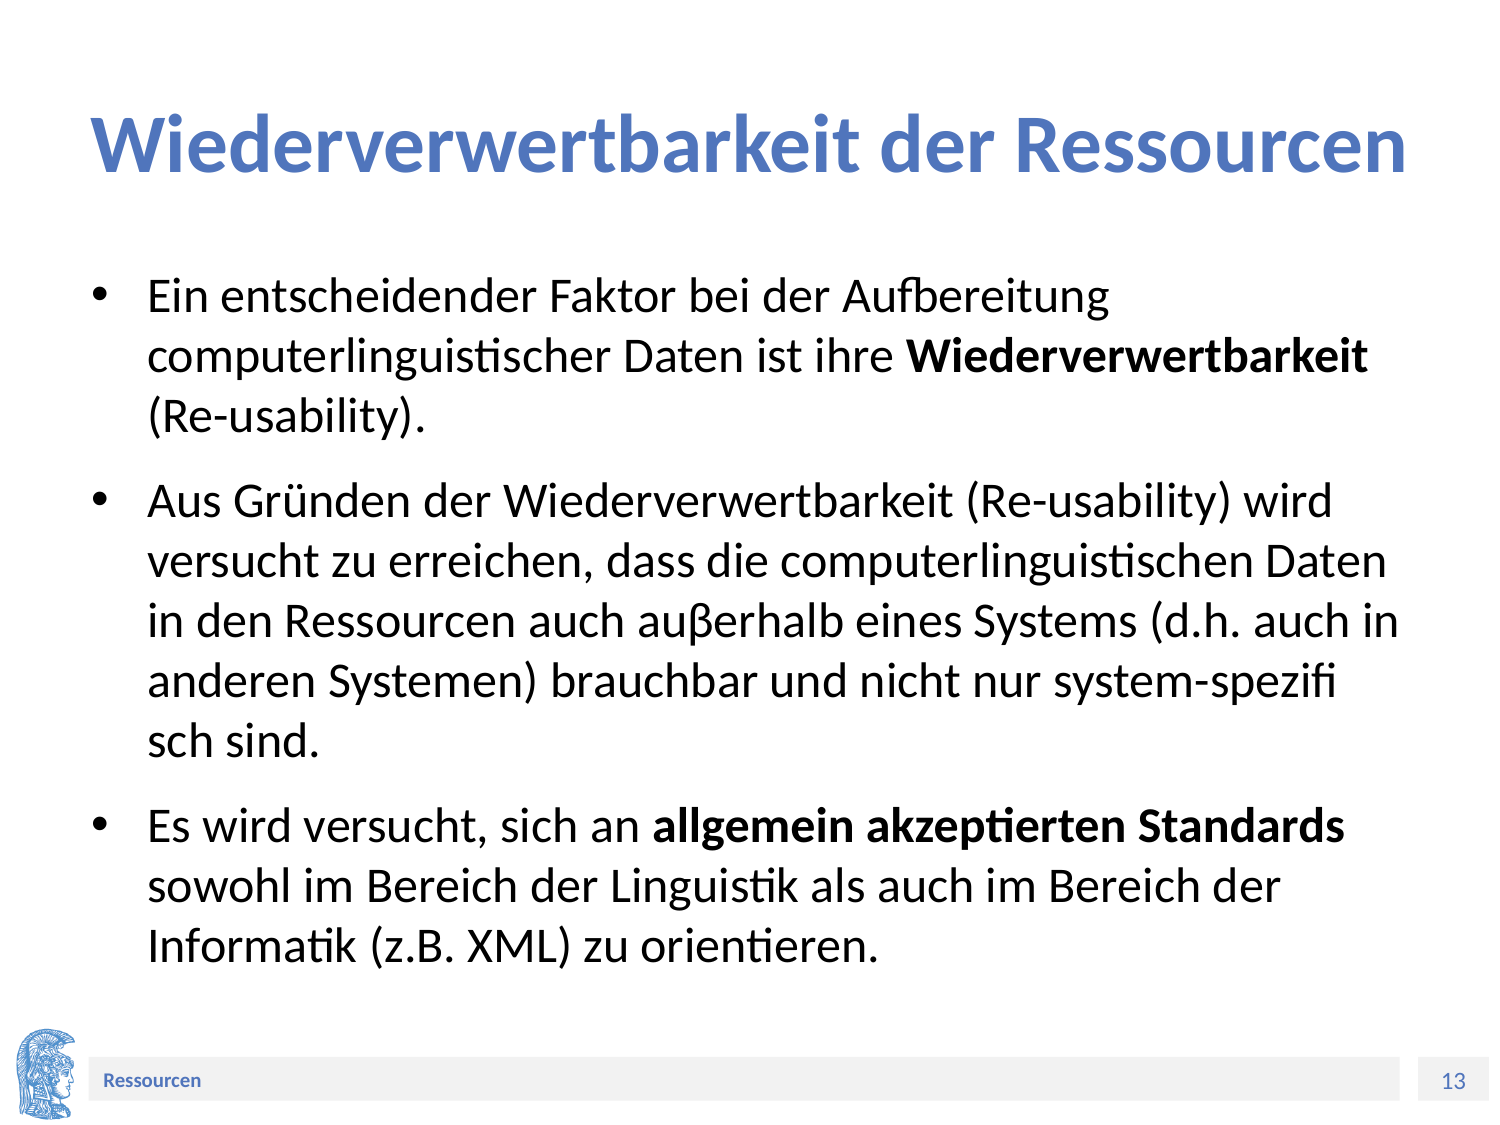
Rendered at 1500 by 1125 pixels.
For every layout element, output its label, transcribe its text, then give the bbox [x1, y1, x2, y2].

list Ein entscheidender Faktor bei der Aufbereitung computerlinguistischer Daten ist ihre Wiederverwertbarkeit (Re-usability). Aus Gründen der Wiederverwertbarkeit (Re-usability) wird versucht zu erreichen, dass die computerlinguistischen Daten in den Ressourcen auch auβerhalb eines Systems (d.h. auch in anderen Systemen) brauchbar und nicht nur system-spezifi sch sind. Es wird versucht, sich an allgemein akzeptierten Standards sowohl im Bereich der Linguistik als auch im Bereich der Informatik (z.B. XML) zu orientieren. [76, 255, 1427, 998]
title Wiederverwertbarkeit der Ressourcen [75, 45, 1425, 233]
picture [9, 1025, 81, 1120]
